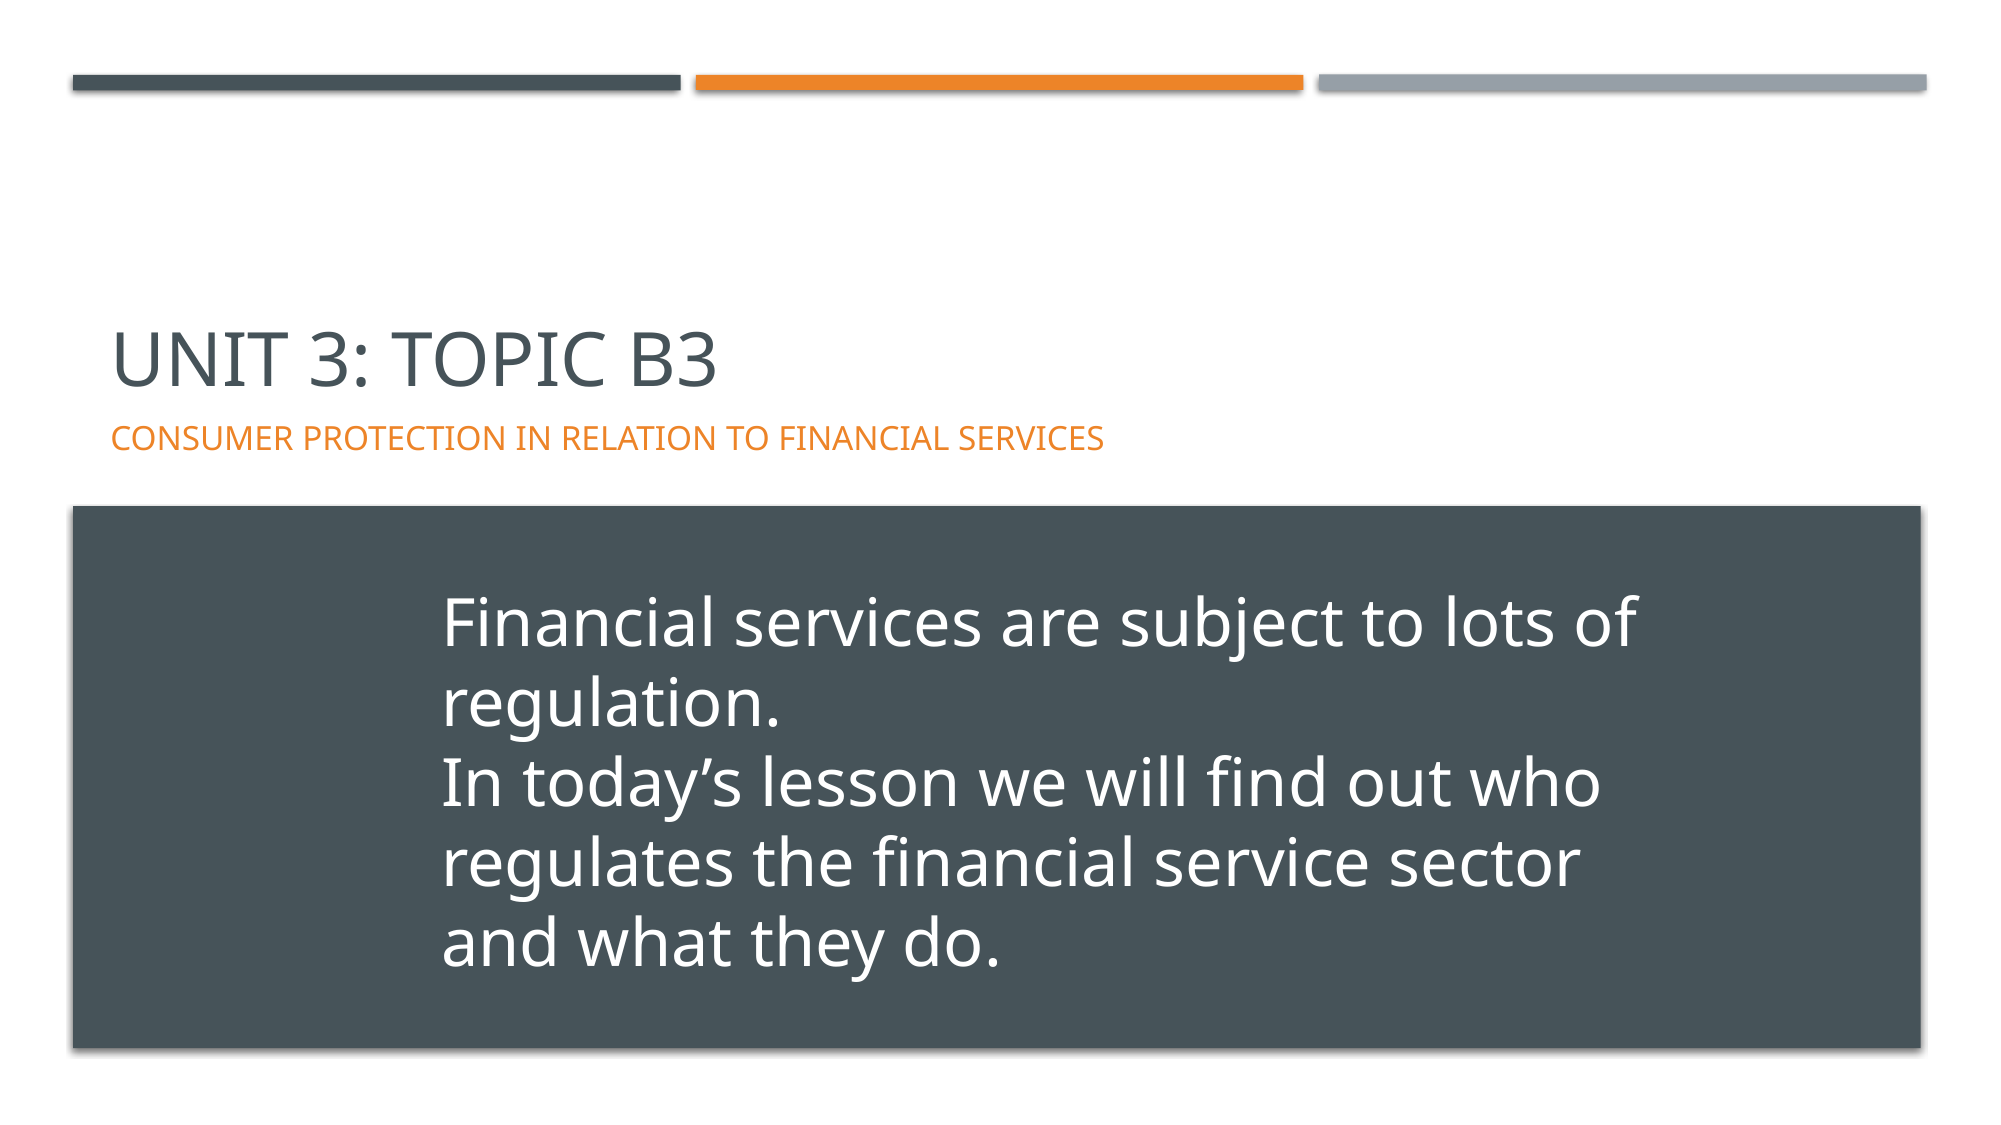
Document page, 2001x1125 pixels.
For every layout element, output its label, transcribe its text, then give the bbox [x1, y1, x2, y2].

title Unit 3: Topic B3 [95, 167, 1899, 409]
text_box Financial services are subject to lots of regulation. In today’s lesson we will find out who regulates the financial service sector and what they do. [426, 572, 1670, 987]
subtitle Consumer Protection in relation to financial services [95, 409, 1899, 507]
